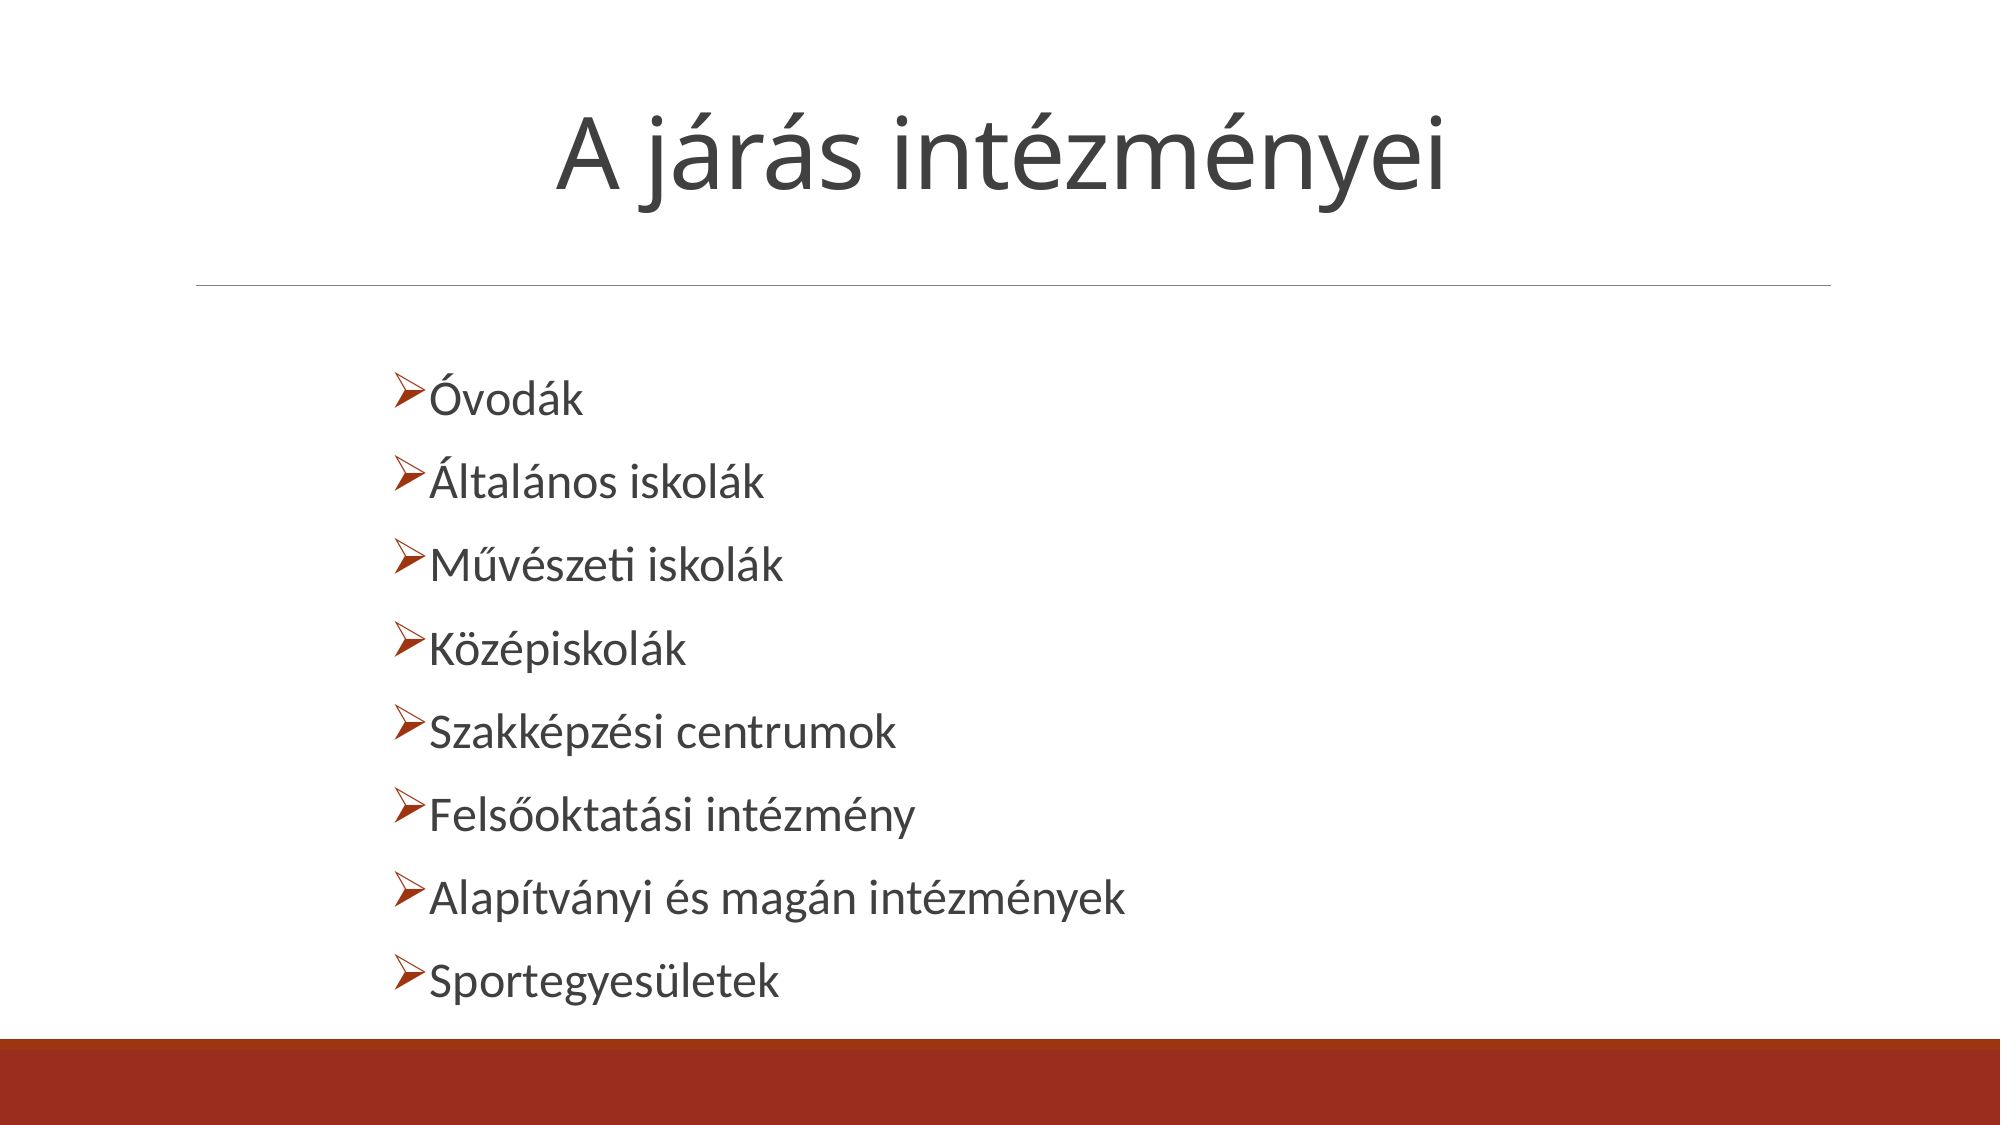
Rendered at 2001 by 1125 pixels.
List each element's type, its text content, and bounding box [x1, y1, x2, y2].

title A járás intézményei [393, 43, 1613, 218]
list Óvodák Általános iskolák Művészeti iskolák Középiskolák Szakképzési centrumok Felsőoktatási intézmény Alapítványi és magán intézmények Sportegyesületek [390, 285, 1697, 1083]
